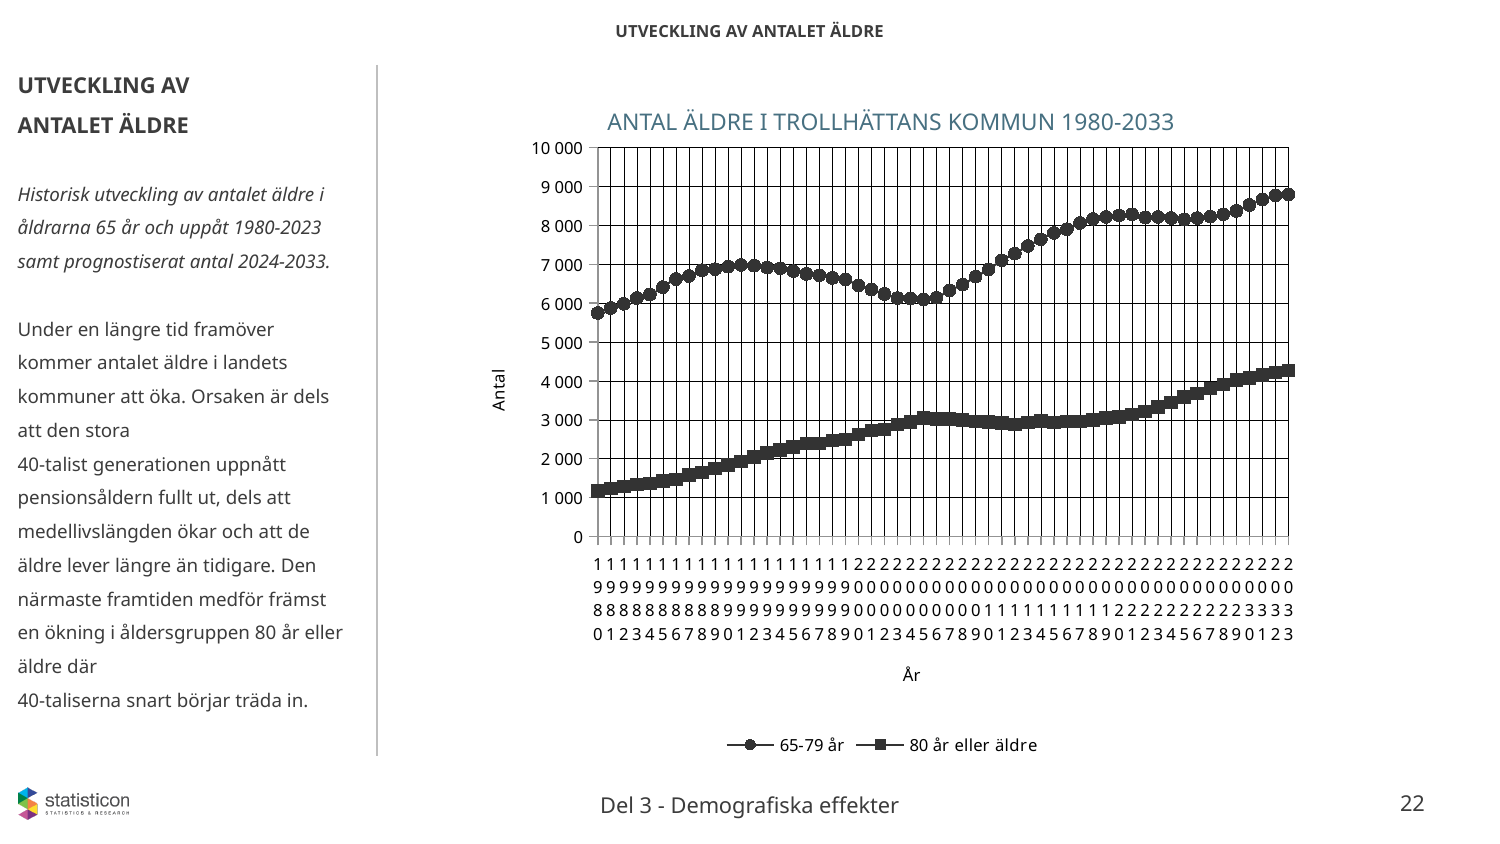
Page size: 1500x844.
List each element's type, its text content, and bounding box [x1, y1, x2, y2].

title UTVECKLING AV ANTALET ÄLDRE [0, 0, 1500, 51]
picture [18, 787, 129, 821]
slide_number 22 [1074, 782, 1425, 827]
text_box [453, 62, 1311, 763]
text_box UTVECKLING AV ANTALET ÄLDRE Historisk utveckling av antalet äldre i åldrarna 65 år och uppåt 1980-2023 samt prognostiserat antal 2024-2033. Under en längre tid framöver kommer antalet äldre i landets kommuner att öka. Orsaken är dels att den stora 40-talist generationen uppnått pensionsåldern fullt ut, dels att medellivslängden ökar och att de äldre lever längre än tidigare. Den närmaste framtiden medför främst en ökning i åldersgruppen 80 år eller äldre där 40-taliserna snart börjar träda in. [16, 57, 352, 735]
footer Del 3 - Demografiska effekter [512, 782, 988, 827]
